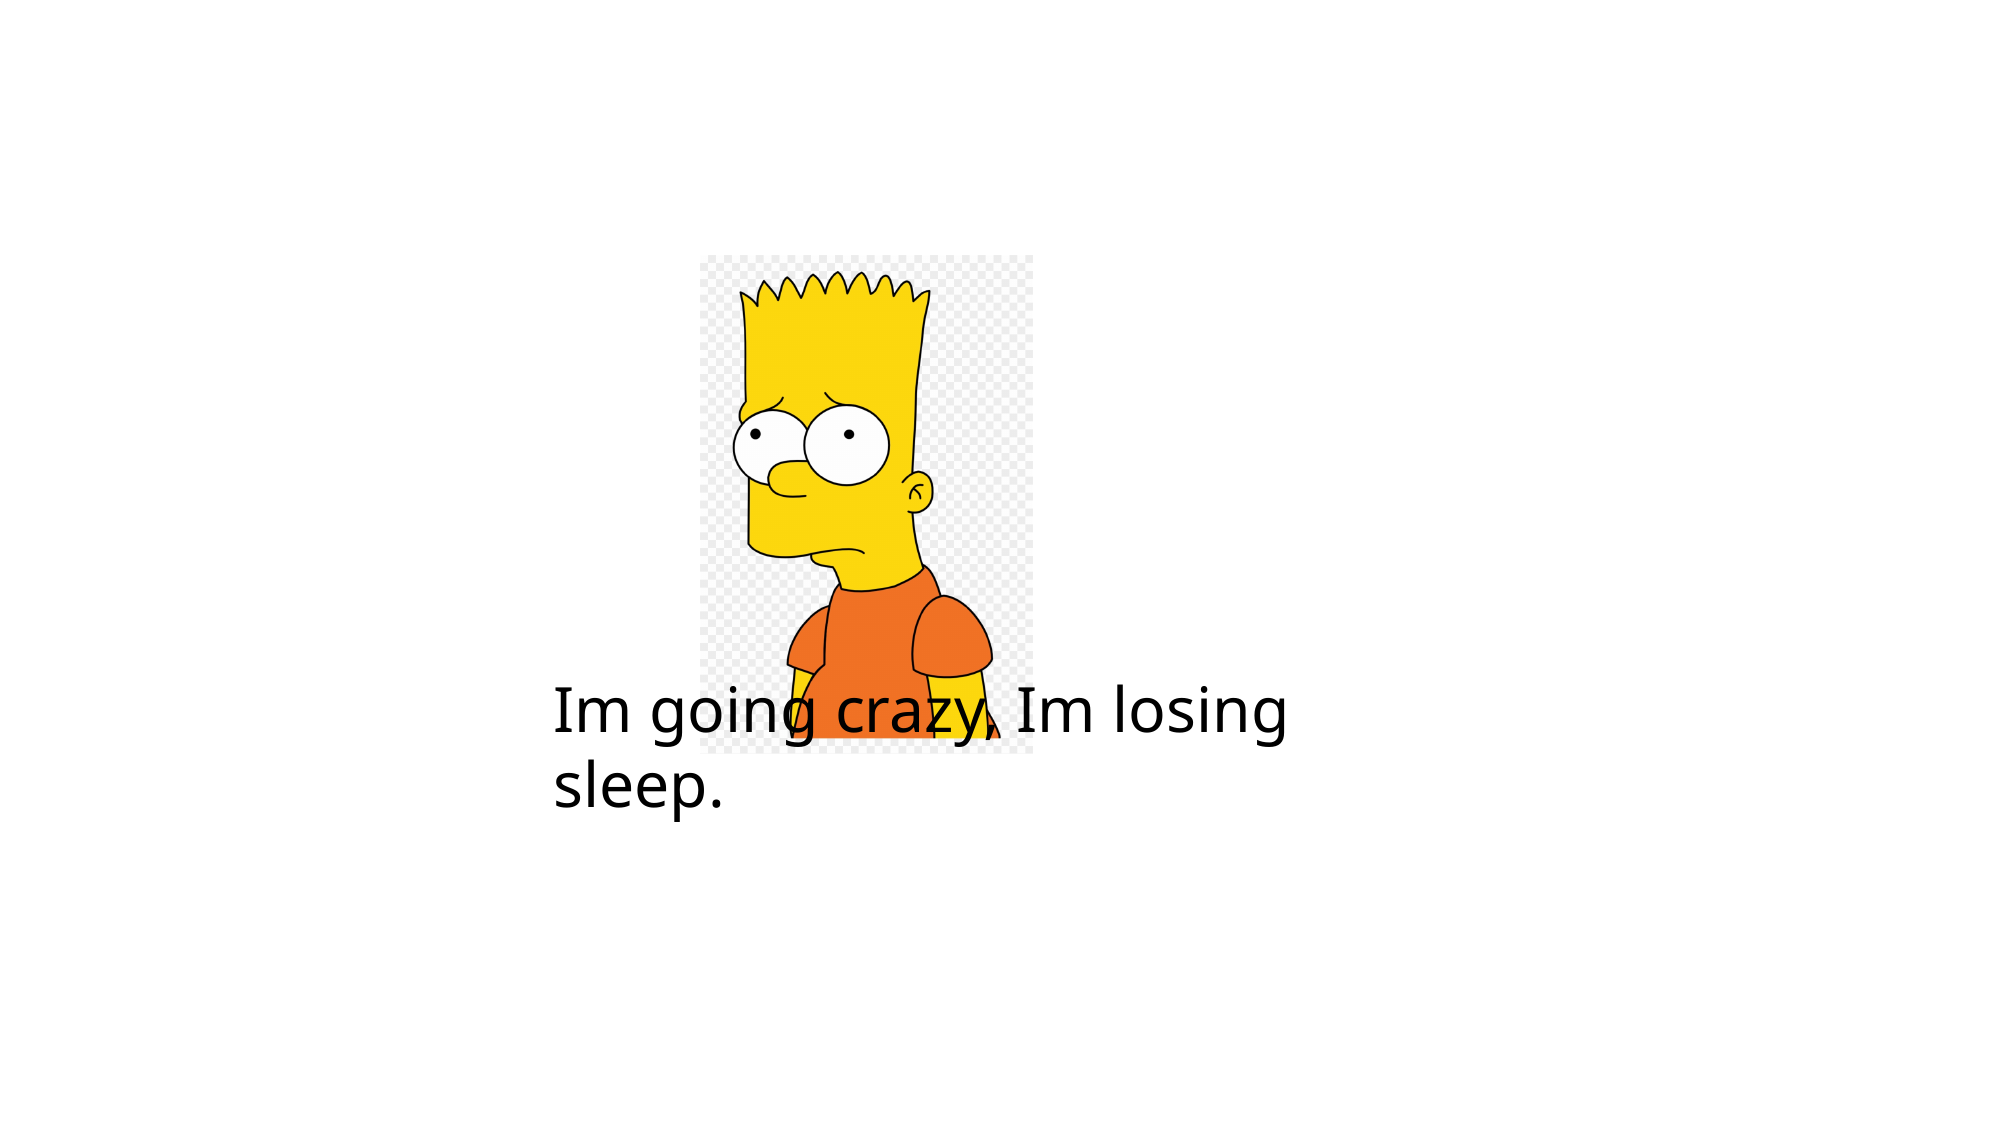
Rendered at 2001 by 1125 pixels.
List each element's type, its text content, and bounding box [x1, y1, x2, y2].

picture [700, 255, 1033, 754]
list Im going crazy, Im losing sleep. [538, 418, 1462, 1071]
